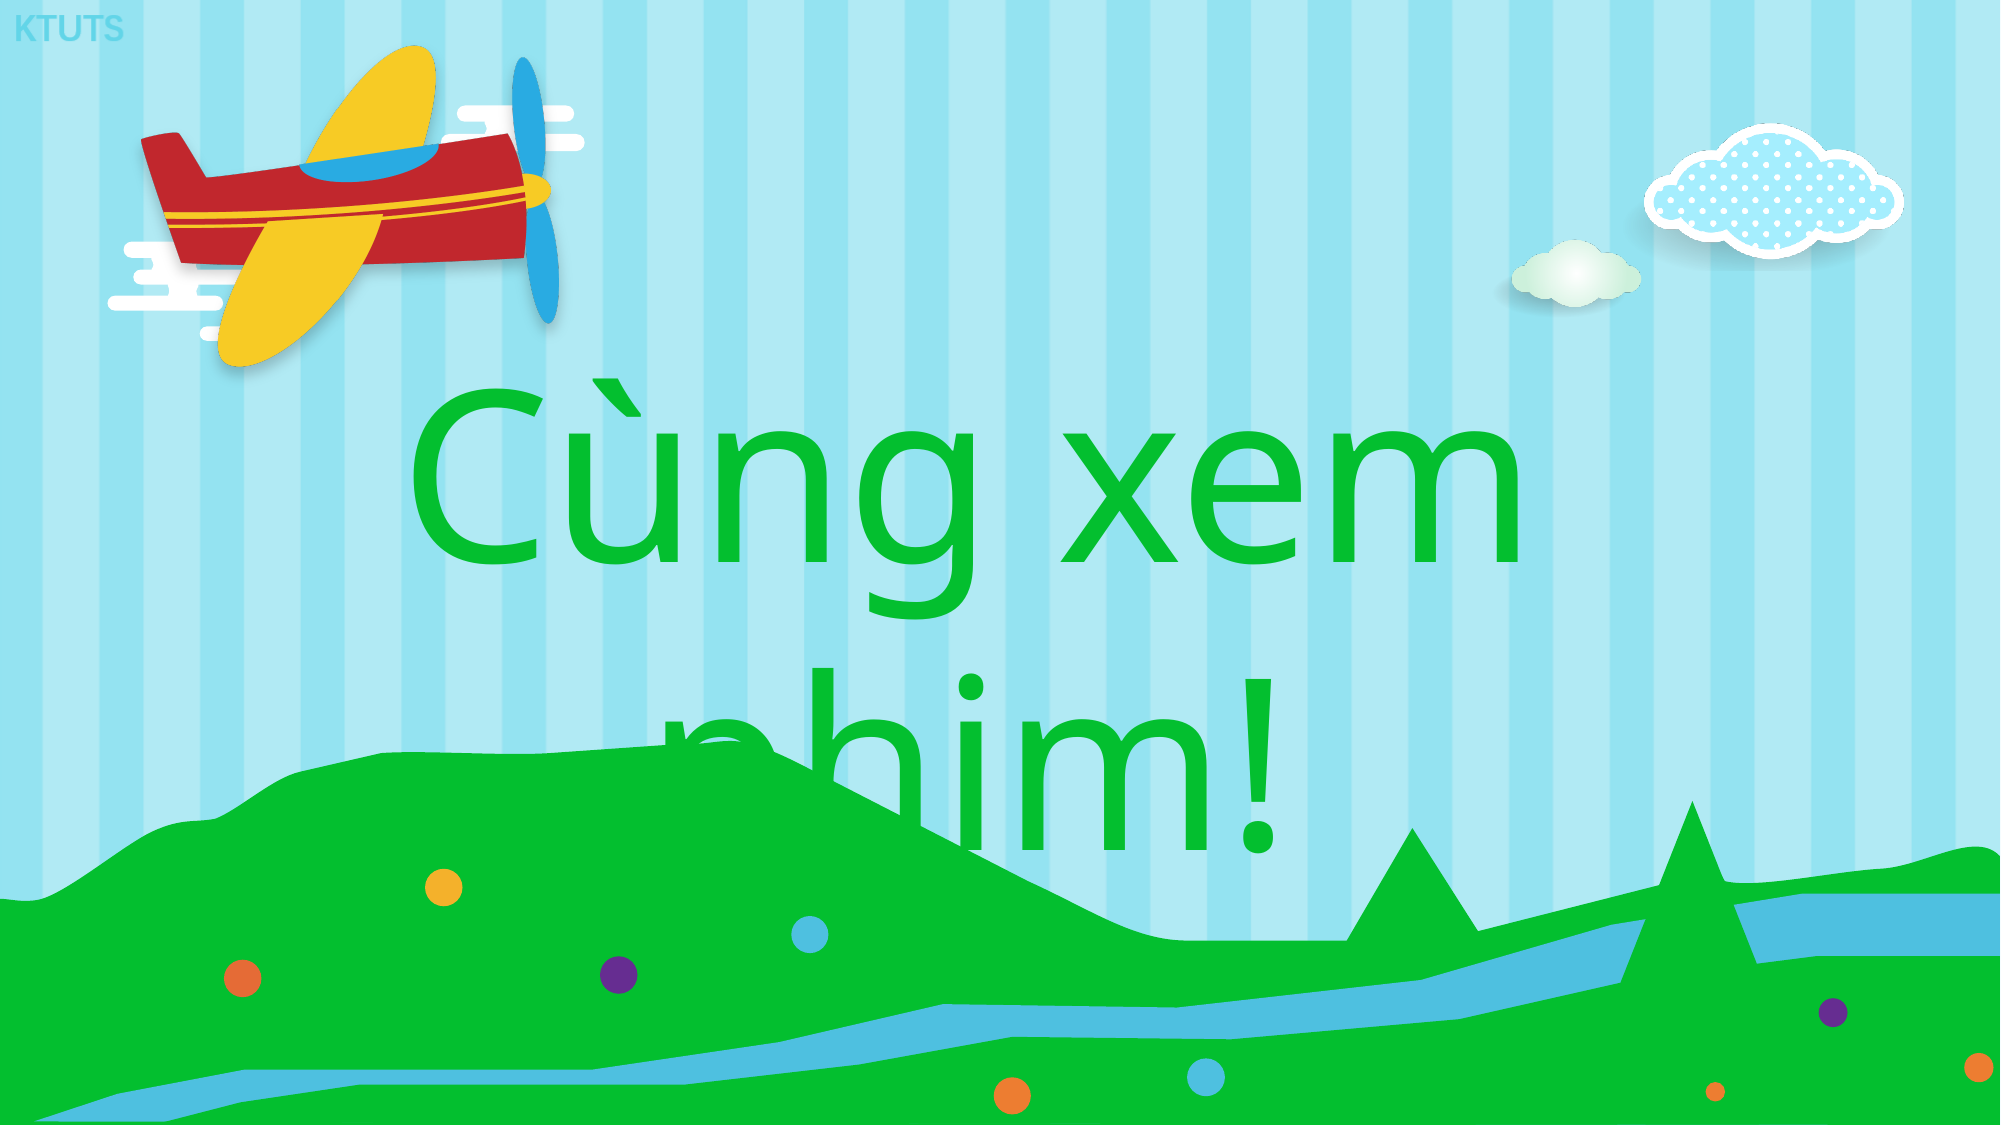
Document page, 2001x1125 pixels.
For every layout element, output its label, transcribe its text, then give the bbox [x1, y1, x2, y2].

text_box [56, 16, 619, 389]
text_box Cùng xem phim! [211, 316, 1726, 740]
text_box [0, 740, 2000, 1125]
picture [0, 0, 2001, 1125]
